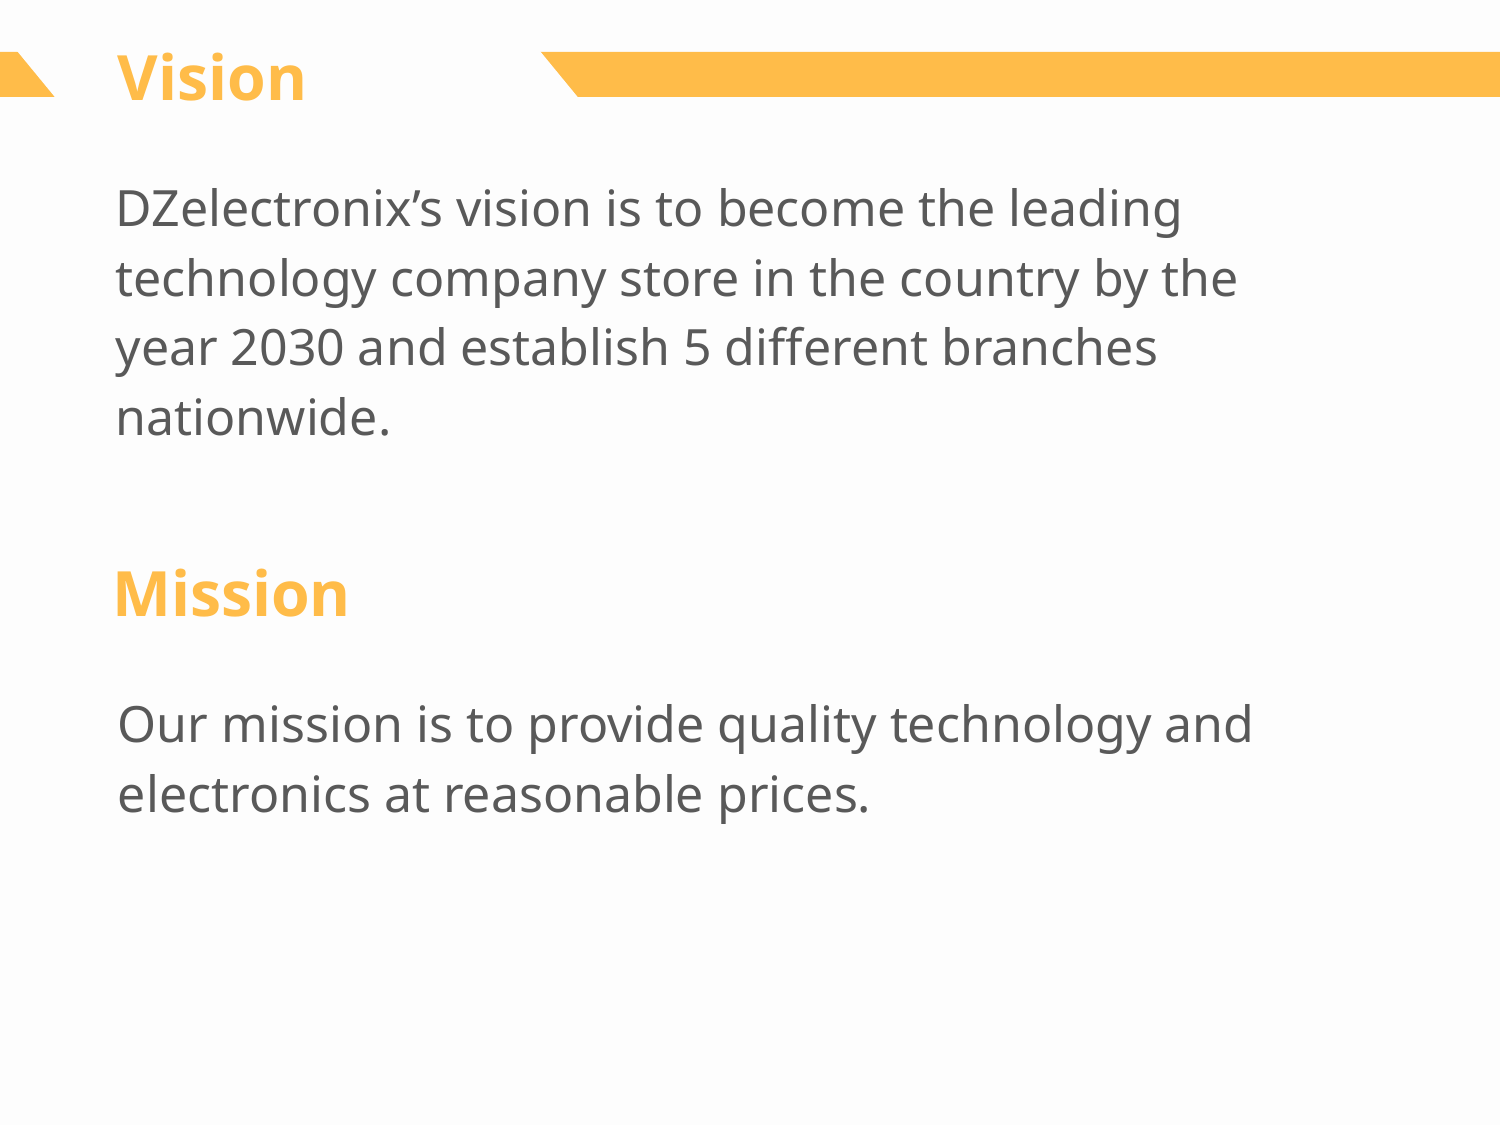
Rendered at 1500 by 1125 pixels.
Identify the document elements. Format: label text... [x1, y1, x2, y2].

text_box DZelectronix’s vision is to become the leading technology company store in the country by the year 2030 and establish 5 different branches nationwide. [100, 159, 1261, 411]
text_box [0, 29, 1500, 119]
text_box Our mission is to provide quality technology and electronics at reasonable prices. [102, 675, 1312, 812]
text_box Mission [97, 546, 377, 638]
